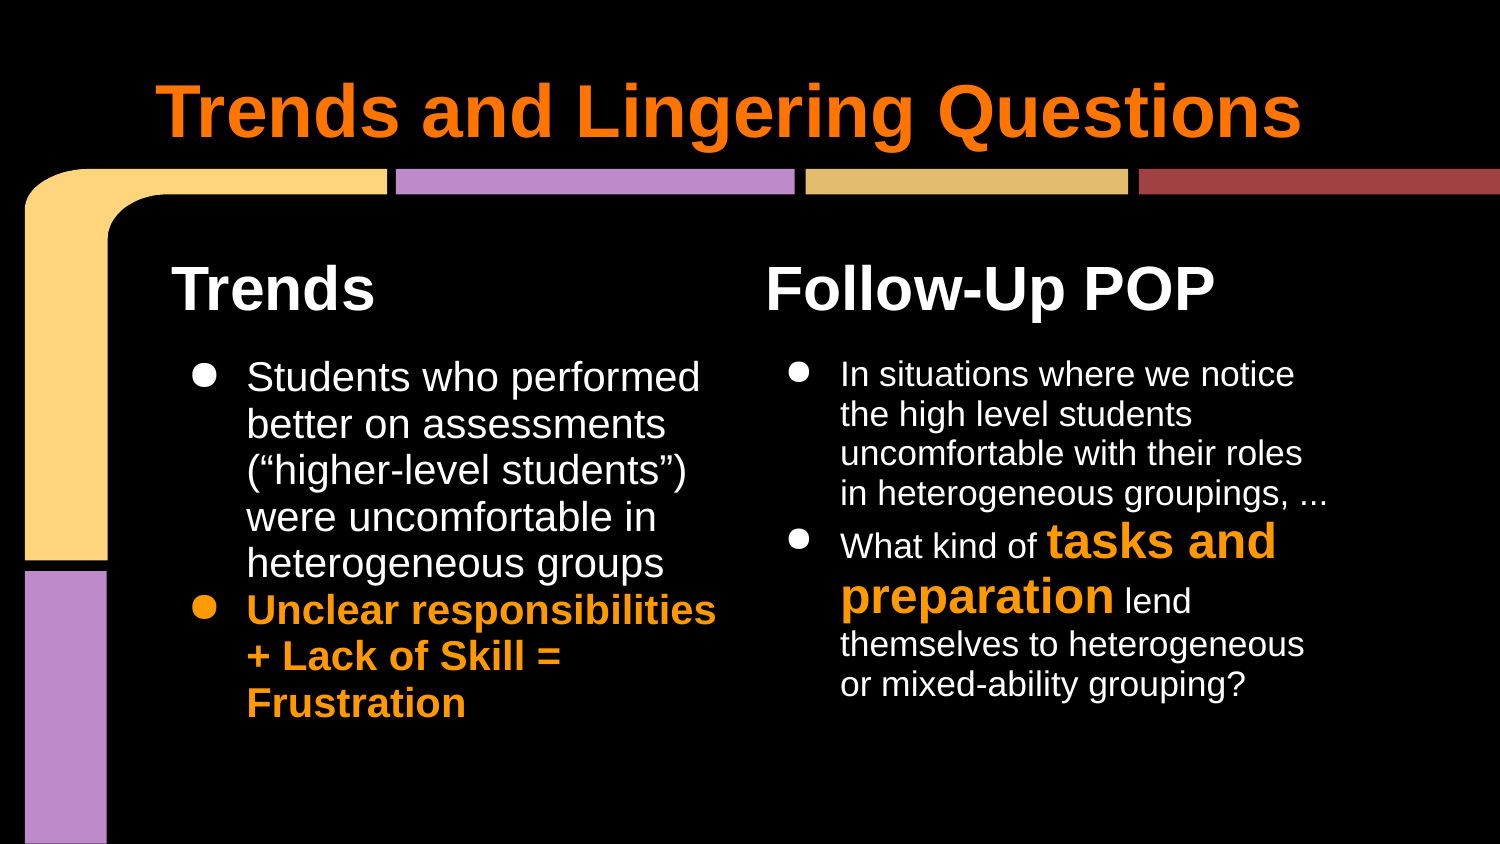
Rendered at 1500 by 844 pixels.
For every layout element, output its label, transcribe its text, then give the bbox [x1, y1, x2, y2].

table_header Trends [157, 240, 749, 338]
table_cell Students who performed better on assessments (“higher-level students”) were uncomfortable in heterogeneous groups Unclear responsibilities + Lack of Skill = Frustration [157, 340, 749, 740]
list [140, 194, 1425, 808]
table_cell In situations where we notice the high level students uncomfortable with their roles in heterogeneous groupings, ... What kind of tasks and preparation lend themselves to heterogeneous or mixed-ability grouping? [751, 340, 1343, 740]
table_header Follow-Up POP [751, 240, 1343, 338]
title Trends and Lingering Questions [140, 26, 1425, 168]
